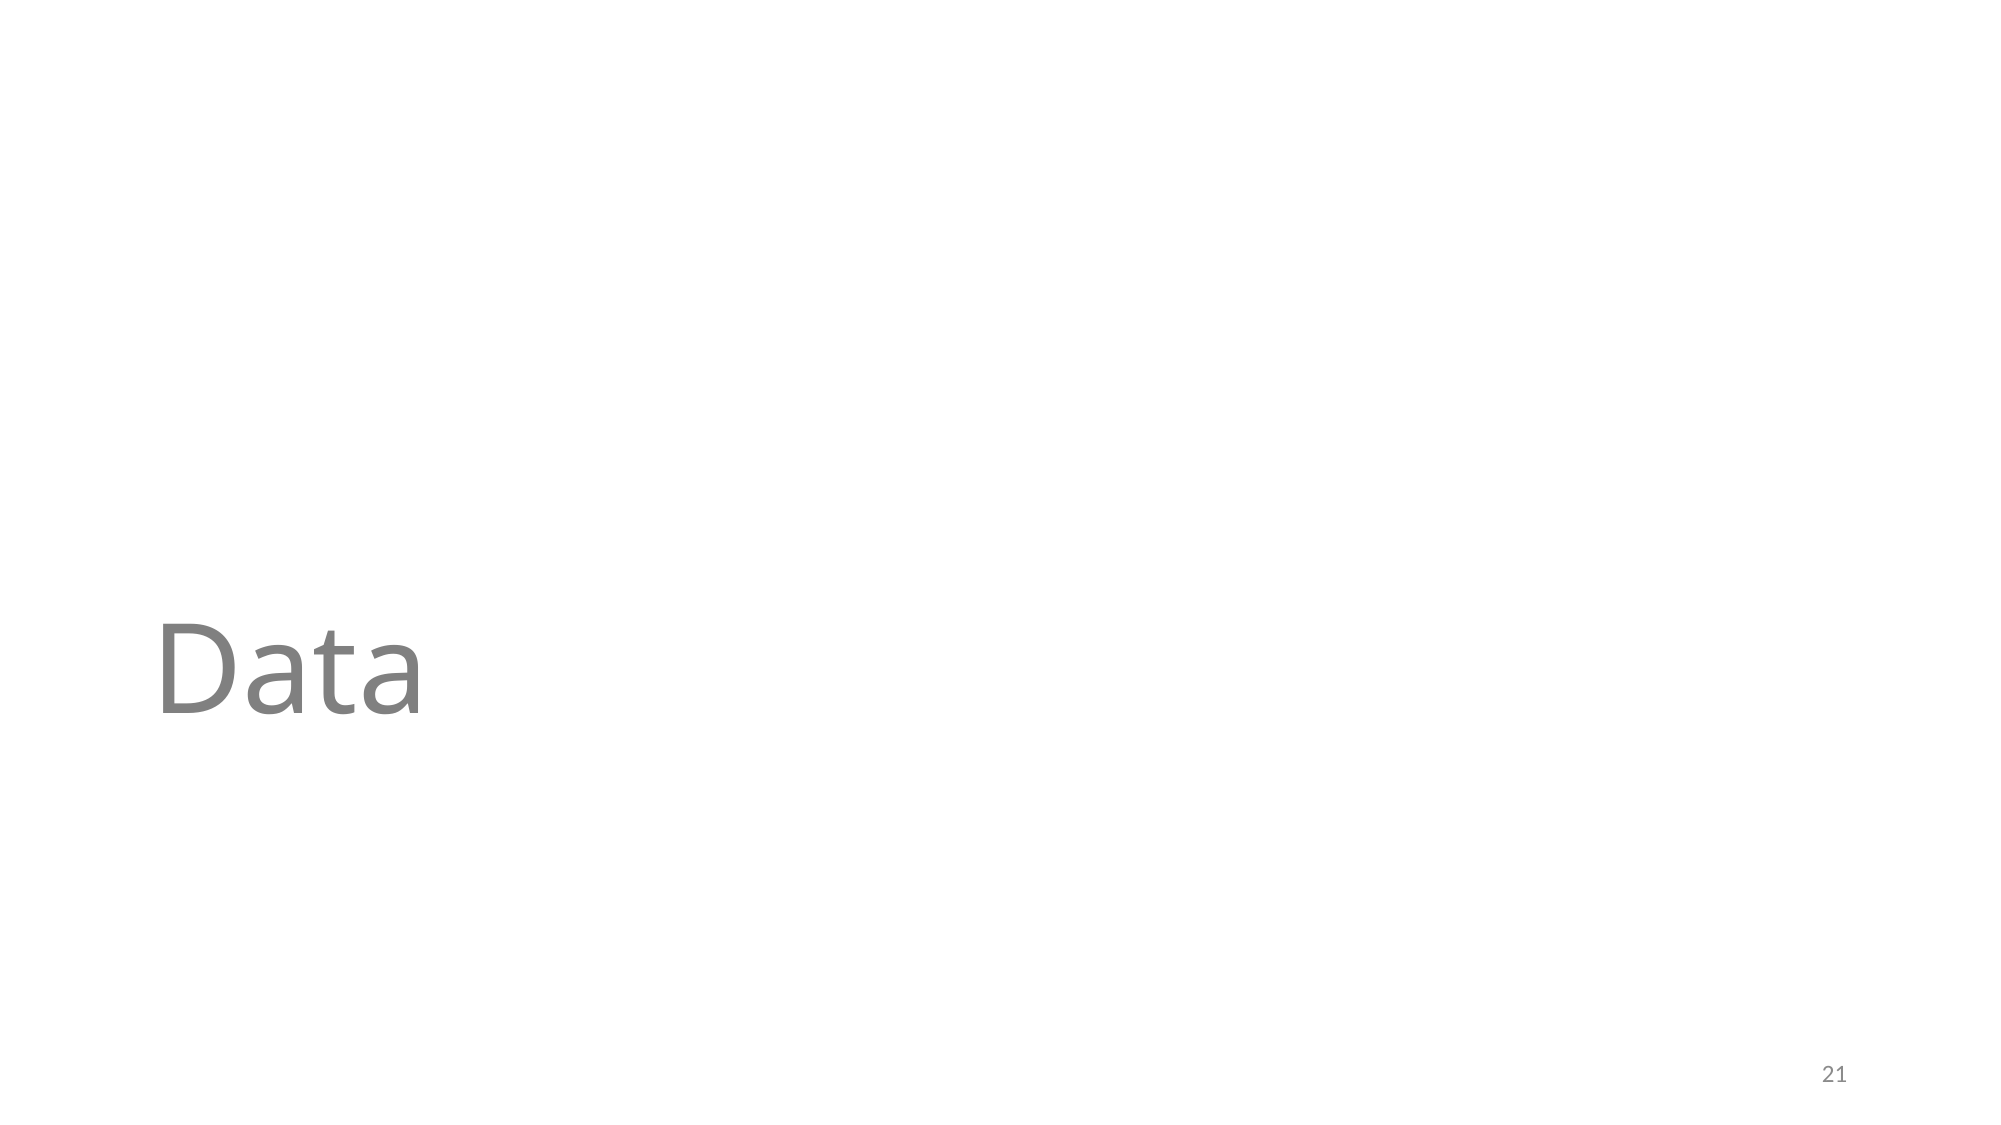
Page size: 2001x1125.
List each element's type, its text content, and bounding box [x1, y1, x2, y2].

title Data [136, 280, 1862, 749]
slide_number 21 [1412, 1042, 1863, 1103]
